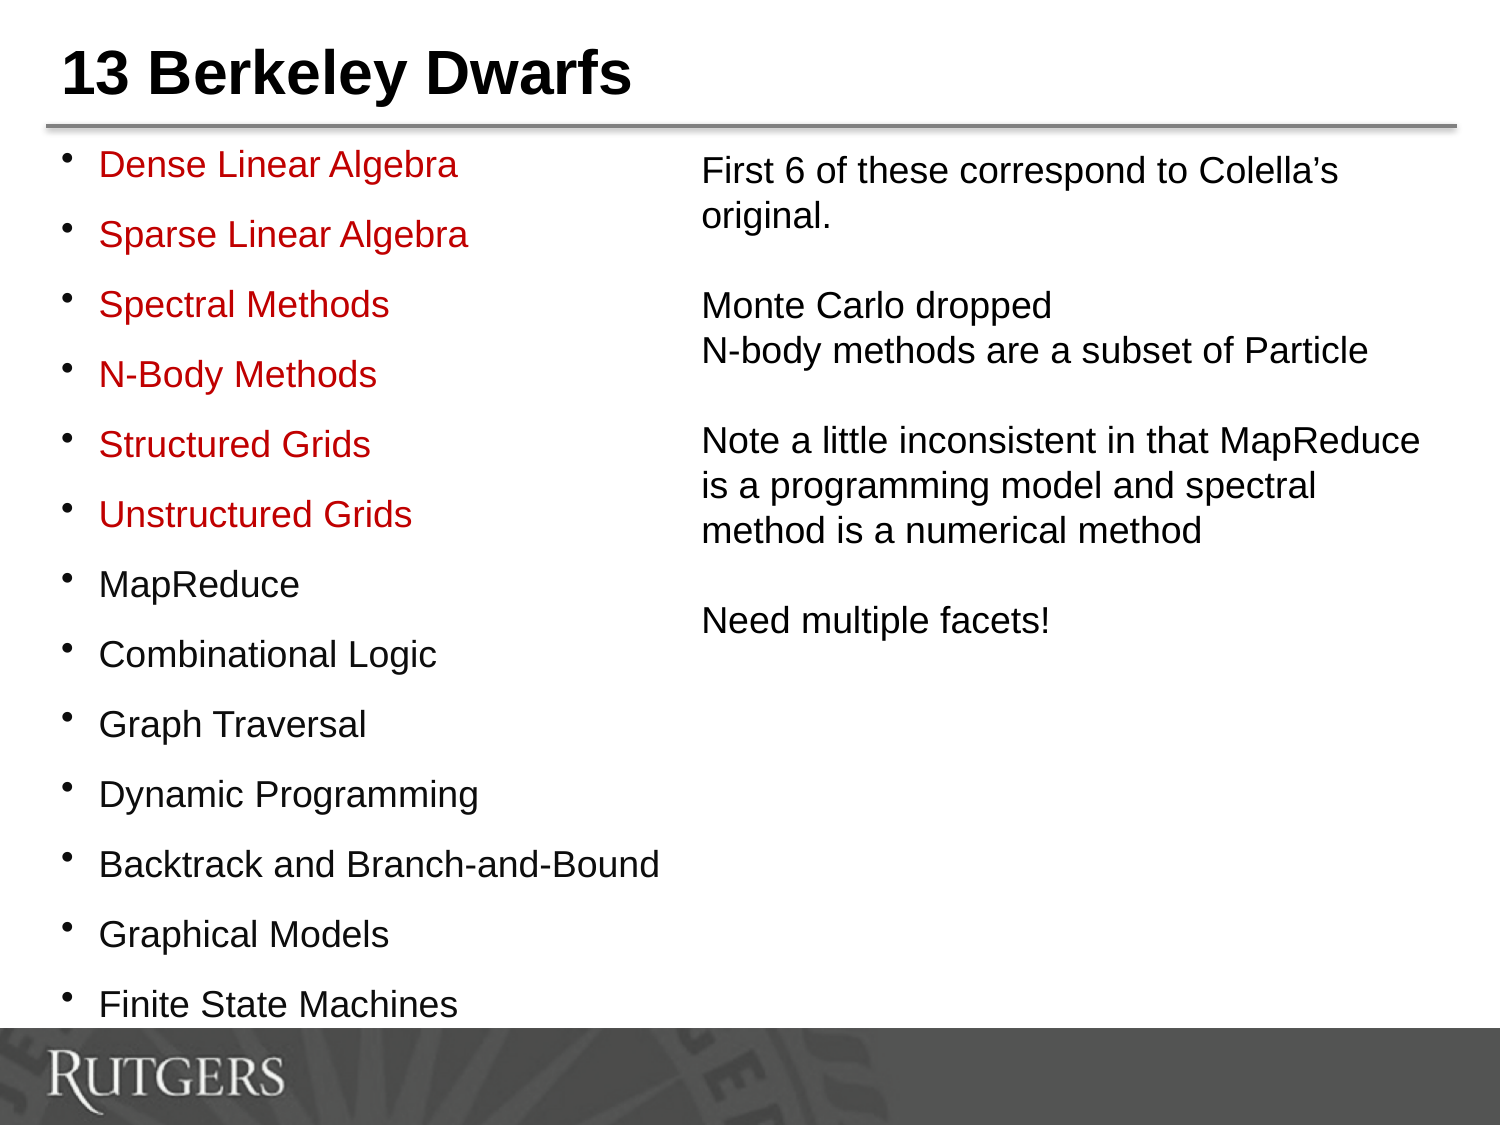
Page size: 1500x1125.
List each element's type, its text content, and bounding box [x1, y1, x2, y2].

picture [0, 1027, 1500, 1125]
text_box First 6 of these correspond to Colella’s original. Monte Carlo dropped N-body methods are a subset of Particle Note a little inconsistent in that MapReduce is a programming model and spectral method is a numerical method Need multiple facets! [686, 138, 1460, 649]
title 13 Berkeley Dwarfs [46, 12, 1457, 126]
list Dense Linear Algebra Sparse Linear Algebra Spectral Methods N-Body Methods Structured Grids Unstructured Grids MapReduce Combinational Logic Graph Traversal Dynamic Programming Backtrack and Branch-and-Bound Graphical Models Finite State Machines [46, 132, 1457, 977]
